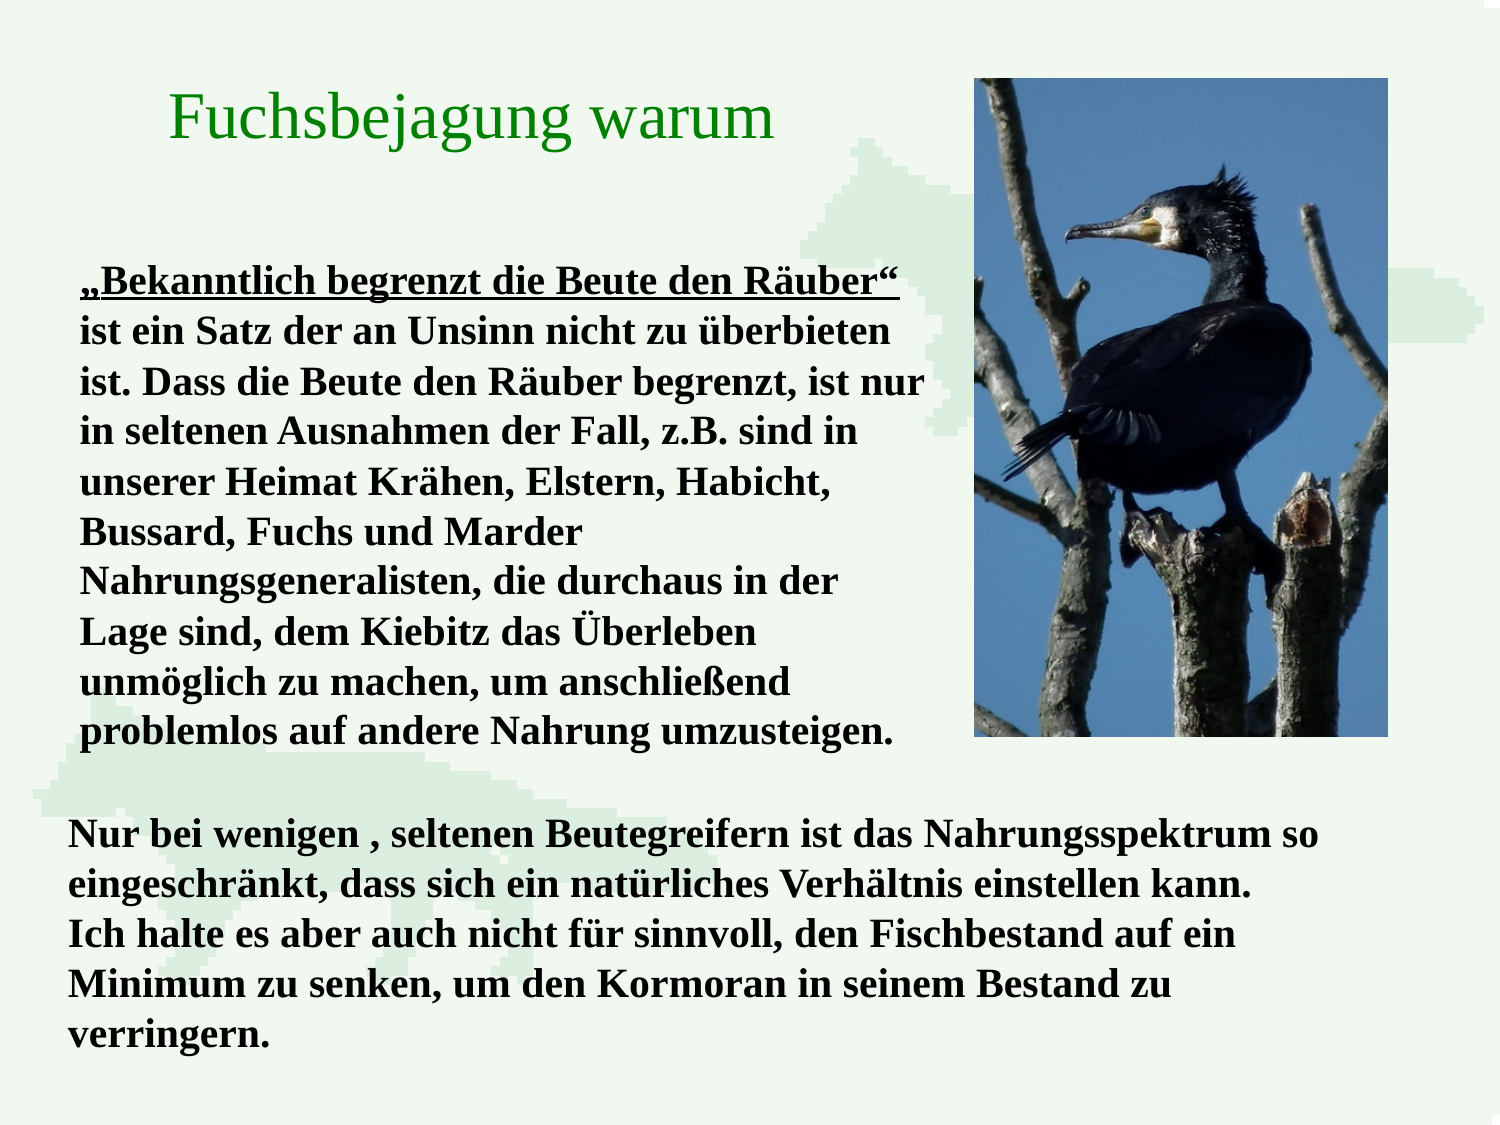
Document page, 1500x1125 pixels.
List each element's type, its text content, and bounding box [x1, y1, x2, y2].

title Fuchsbejagung warum [53, 50, 892, 174]
picture [0, 0, 1500, 1125]
text_box Nur bei wenigen , seltenen Beutegreifern ist das Nahrungsspektrum so eingeschränkt, dass sich ein natürliches Verhältnis einstellen kann. Ich halte es aber auch nicht für sinnvoll, den Fischbestand auf ein Minimum zu senken, um den Kormoran in seinem Bestand zu verringern. [53, 798, 1400, 1064]
text_box „Bekanntlich begrenzt die Beute den Räuber“ ist ein Satz der an Unsinn nicht zu überbieten ist. Dass die Beute den Räuber begrenzt, ist nur in seltenen Ausnahmen der Fall, z.B. sind in unserer Heimat Krähen, Elstern, Habicht, Bussard, Fuchs und Marder Nahrungsgeneralisten, die durchaus in der Lage sind, dem Kiebitz das Überleben unmöglich zu machen, um anschließend problemlos auf andere Nahrung umzusteigen. [64, 245, 951, 761]
